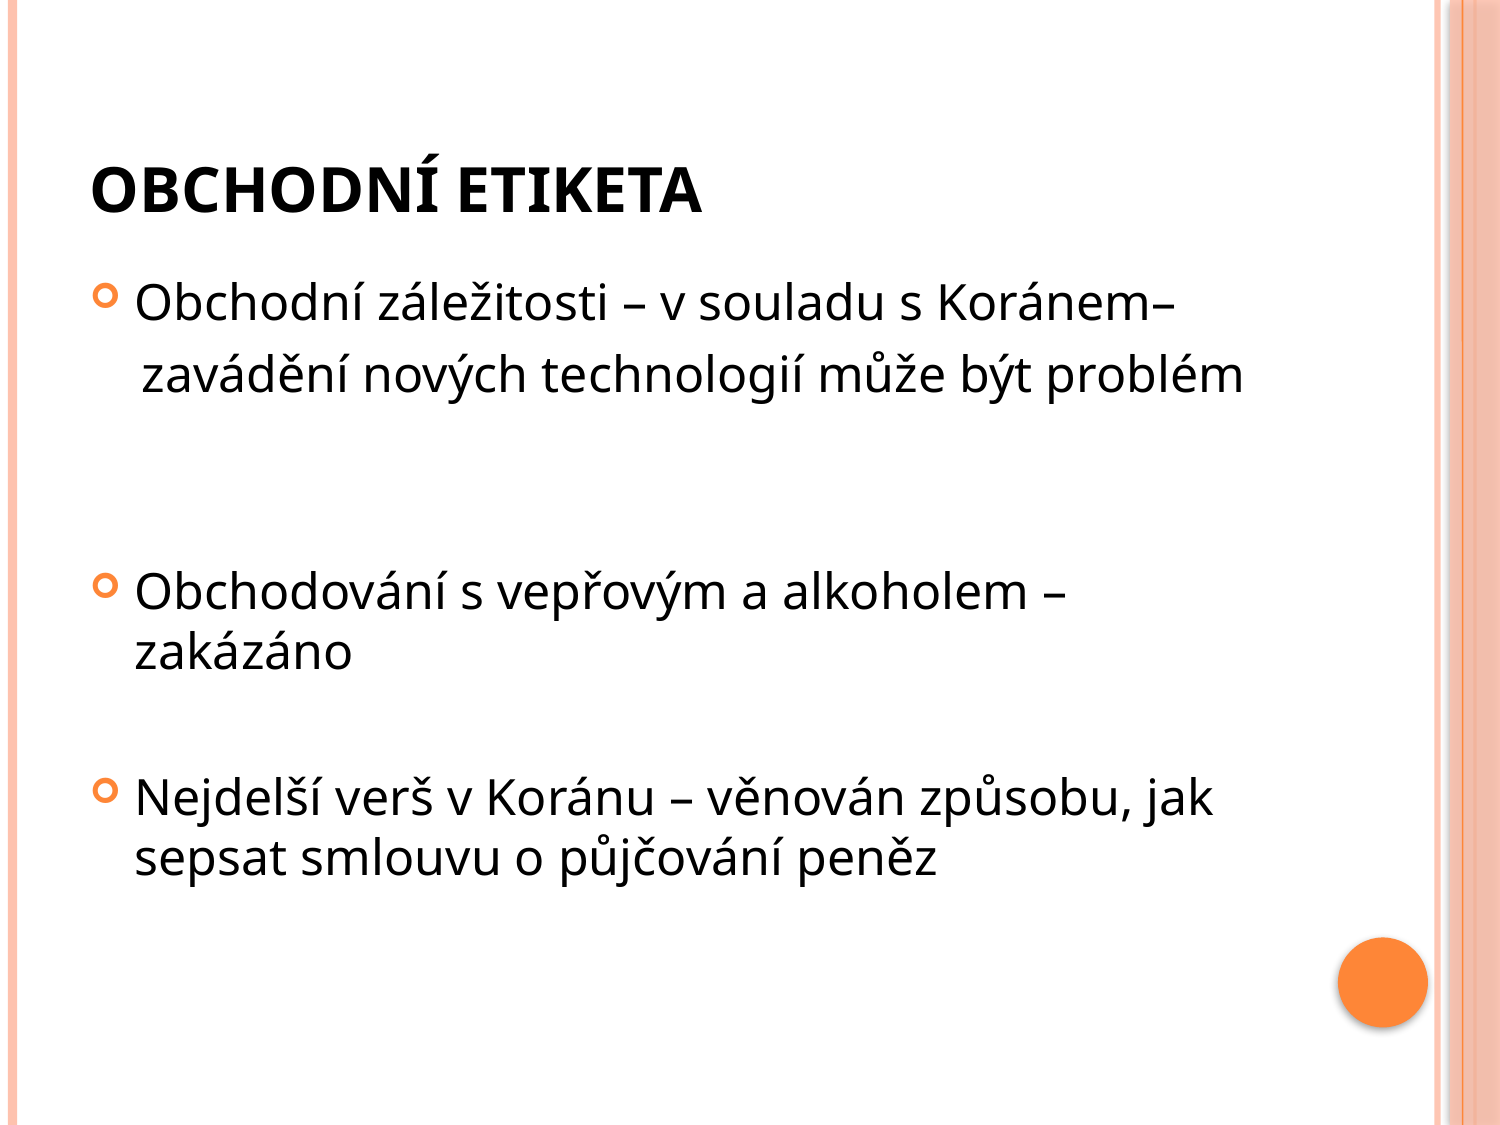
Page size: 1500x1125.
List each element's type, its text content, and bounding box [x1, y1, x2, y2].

title Obchodní etiketa [75, 45, 1300, 233]
list Obchodní záležitosti – v souladu s Koránem– zavádění nových technologií může být problém Obchodování s vepřovým a alkoholem – zakázáno Nejdelší verš v Koránu – věnován způsobu, jak sepsat smlouvu o půjčování peněz [75, 262, 1300, 1062]
